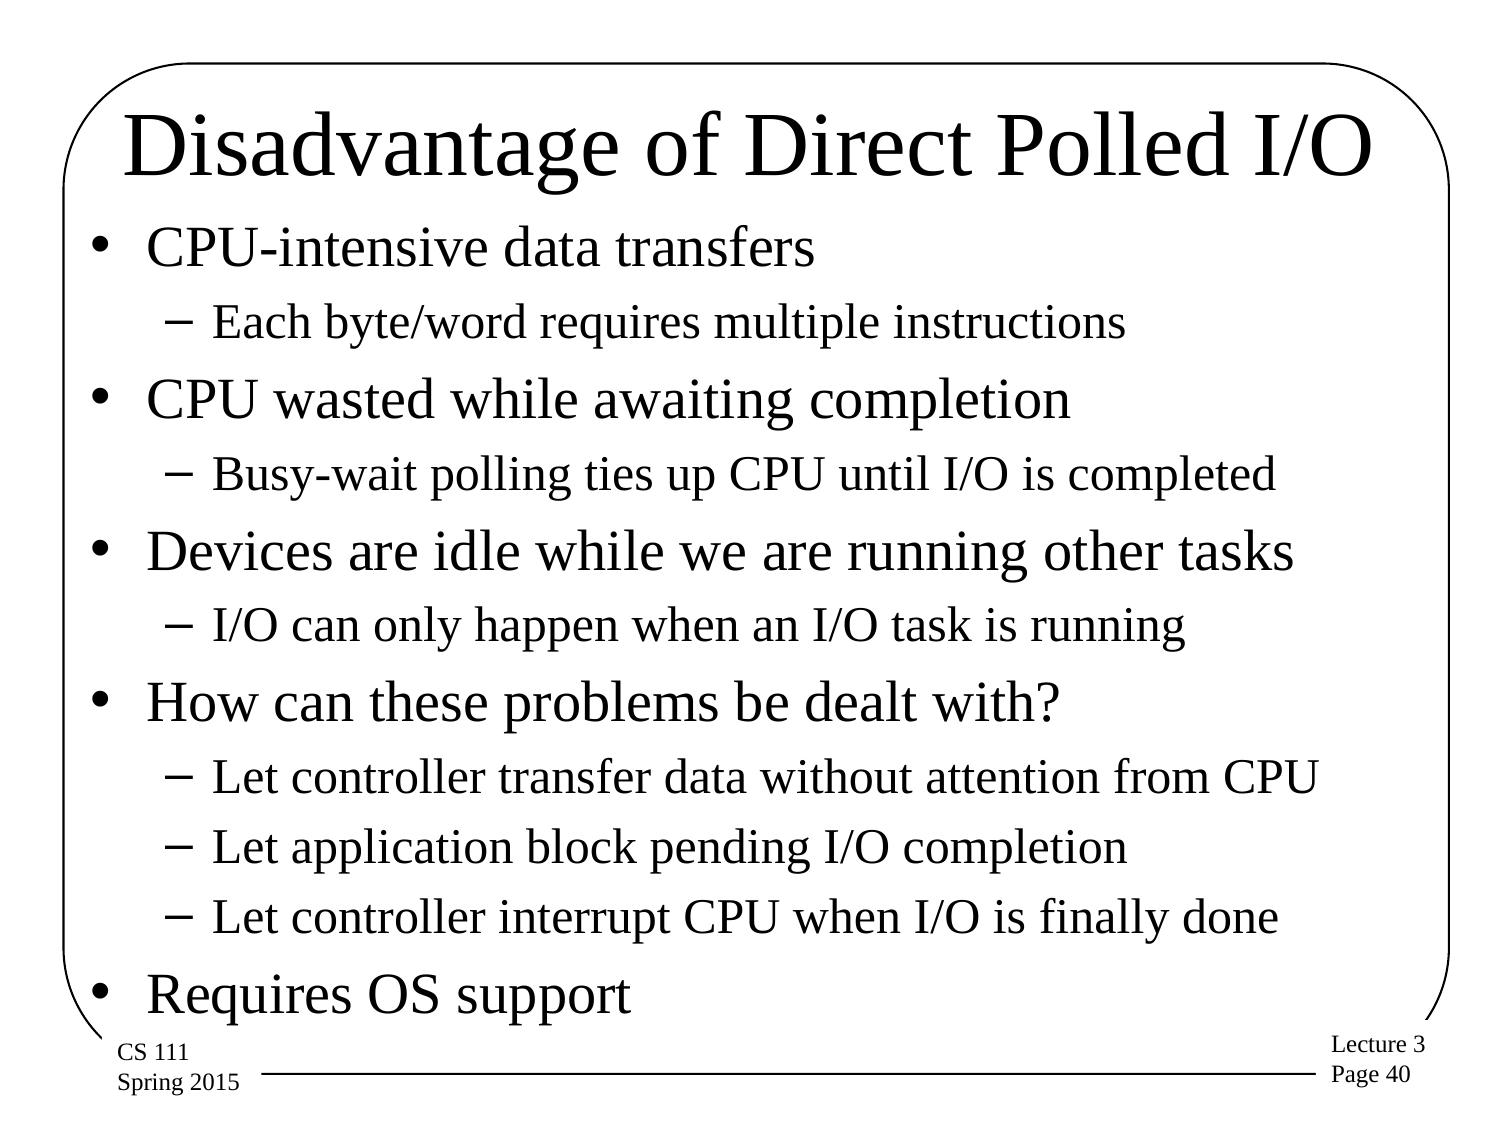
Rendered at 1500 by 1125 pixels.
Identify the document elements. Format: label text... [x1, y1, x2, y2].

title Disadvantage of Direct Polled I/O [74, 44, 1426, 200]
list CPU-intensive data transfers Each byte/word requires multiple instructions CPU wasted while awaiting completion Busy-wait polling ties up CPU until I/O is completed Devices are idle while we are running other tasks I/O can only happen when an I/O task is running How can these problems be dealt with? Let controller transfer data without attention from CPU Let application block pending I/O completion Let controller interrupt CPU when I/O is finally done Requires OS support [74, 200, 1426, 944]
